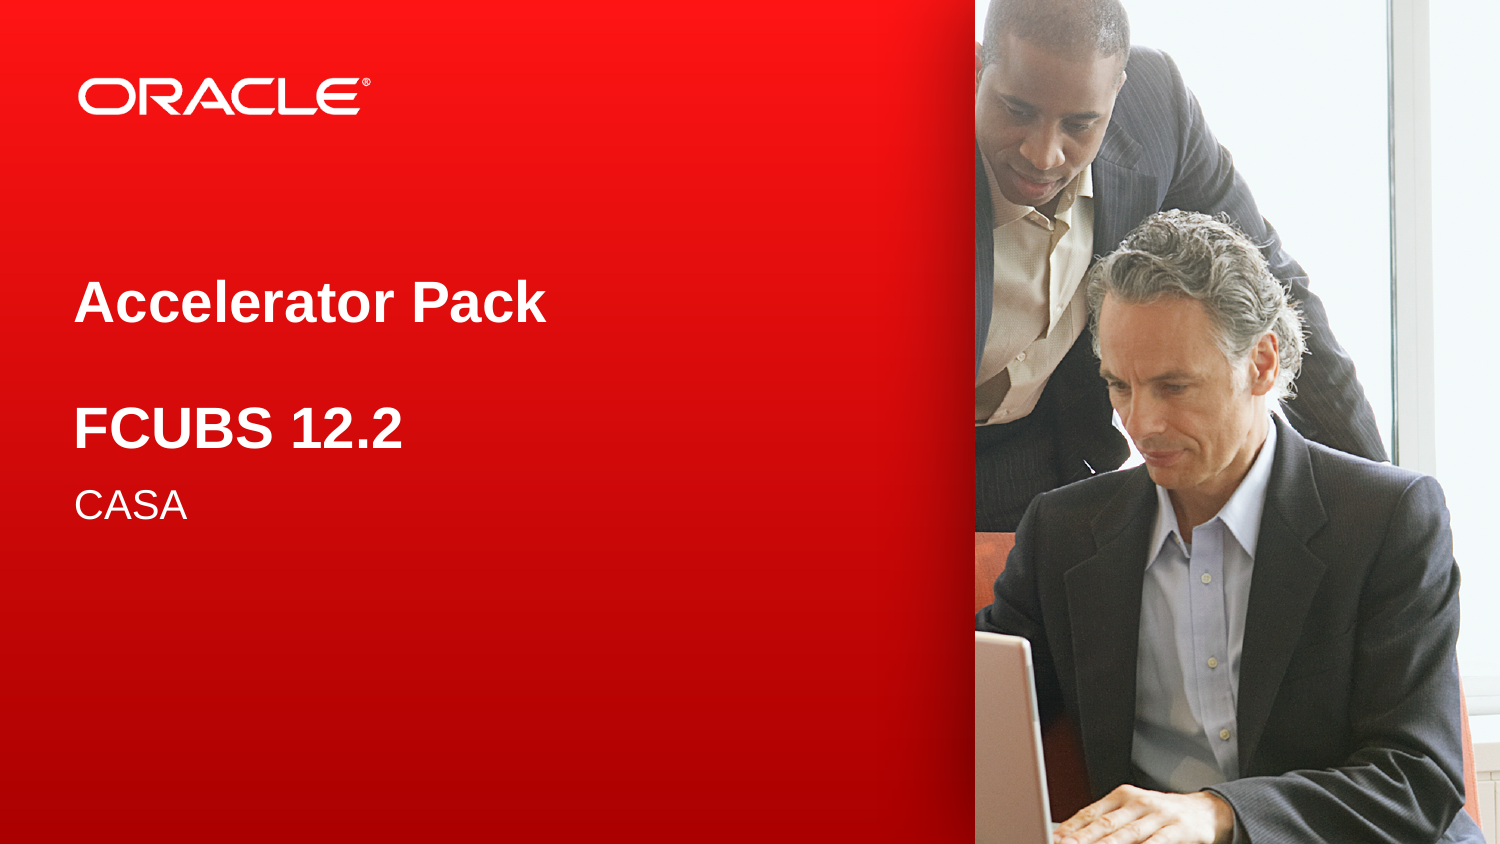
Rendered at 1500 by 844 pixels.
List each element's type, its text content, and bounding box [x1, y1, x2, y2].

list CASA [73, 478, 899, 650]
picture [974, 0, 1500, 844]
picture [42, 41, 396, 151]
title Accelerator Pack FCUBS 12.2 [74, 259, 899, 462]
